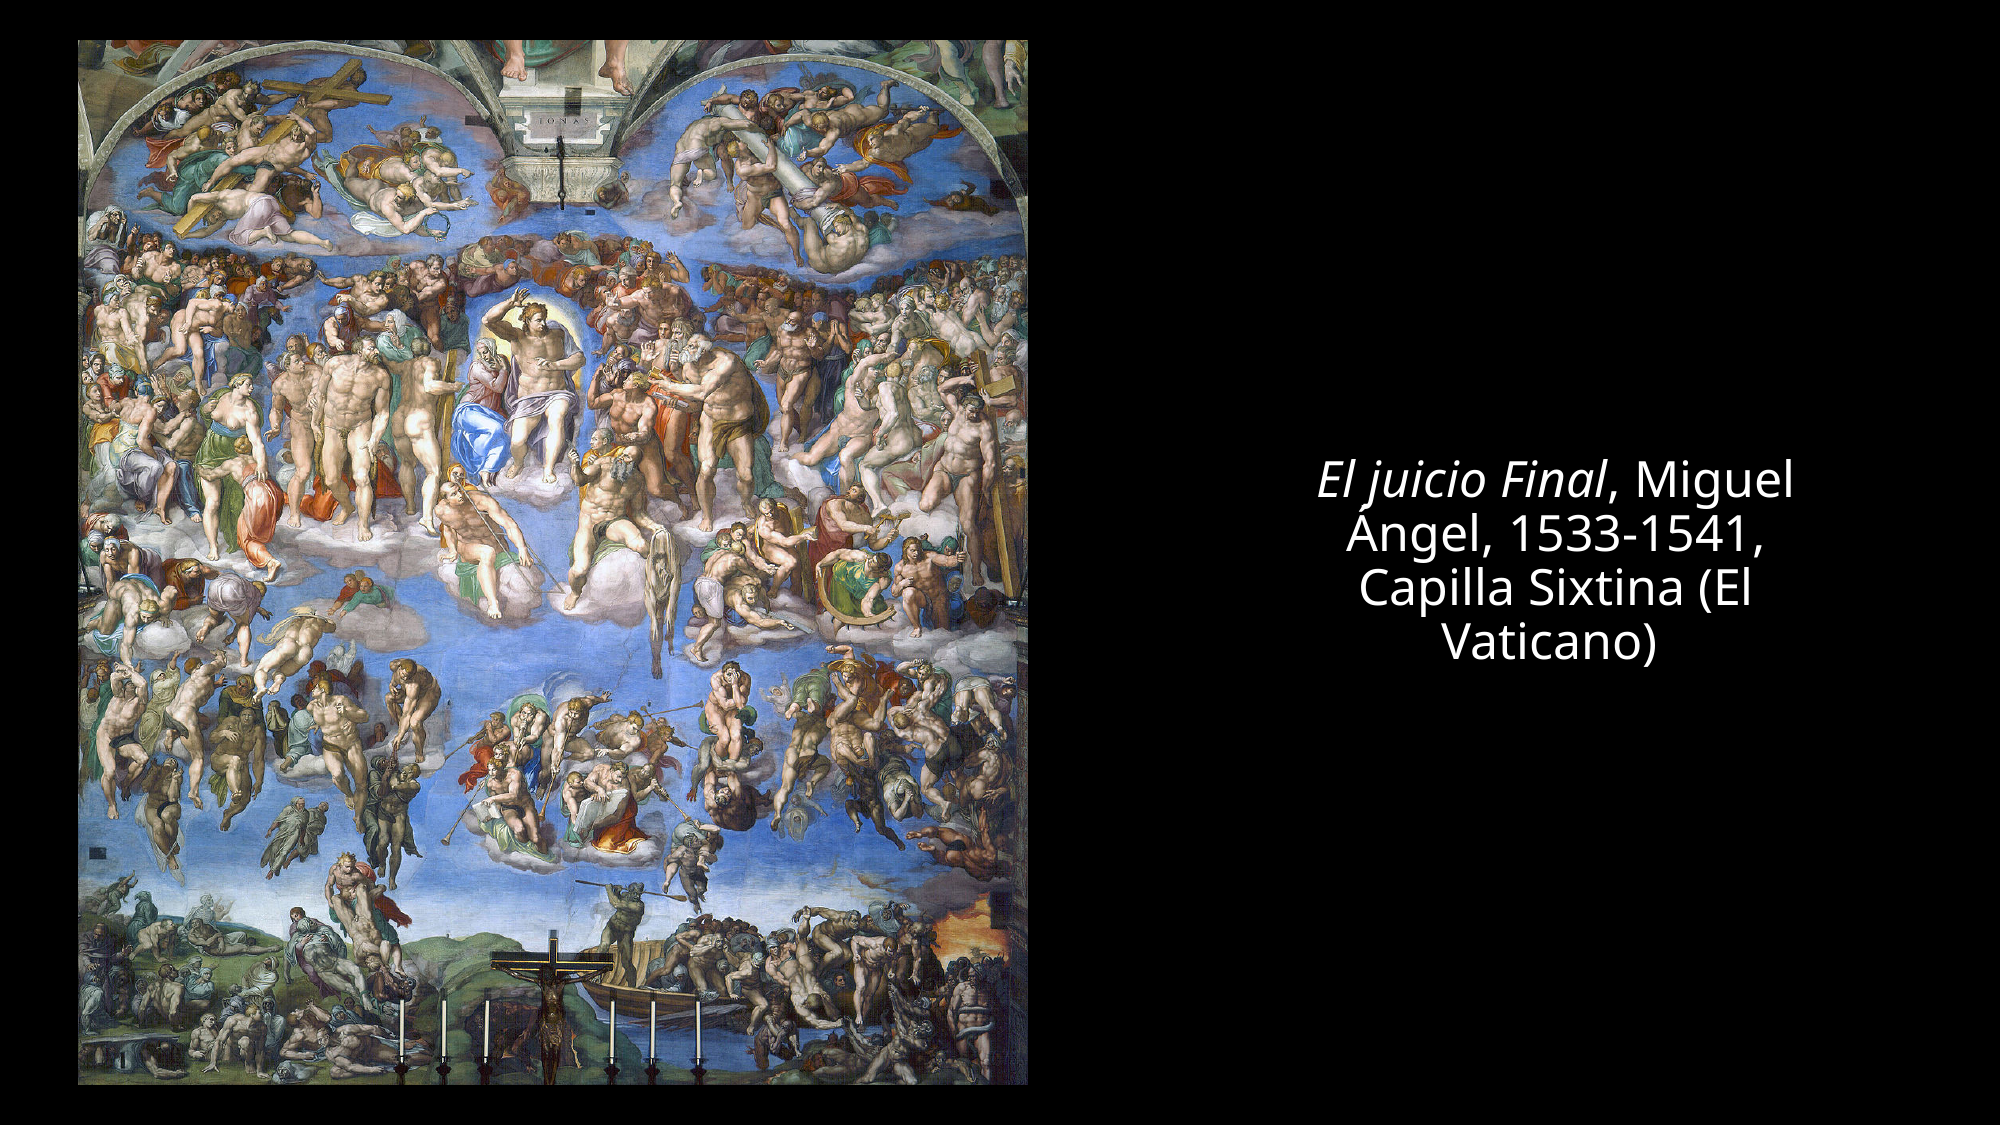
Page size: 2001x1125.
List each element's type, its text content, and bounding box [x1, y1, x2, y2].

picture [78, 40, 1028, 1085]
title El juicio Final, Miguel Ángel, 1533-1541, Capilla Sixtina (El Vaticano) [1299, 409, 1813, 716]
